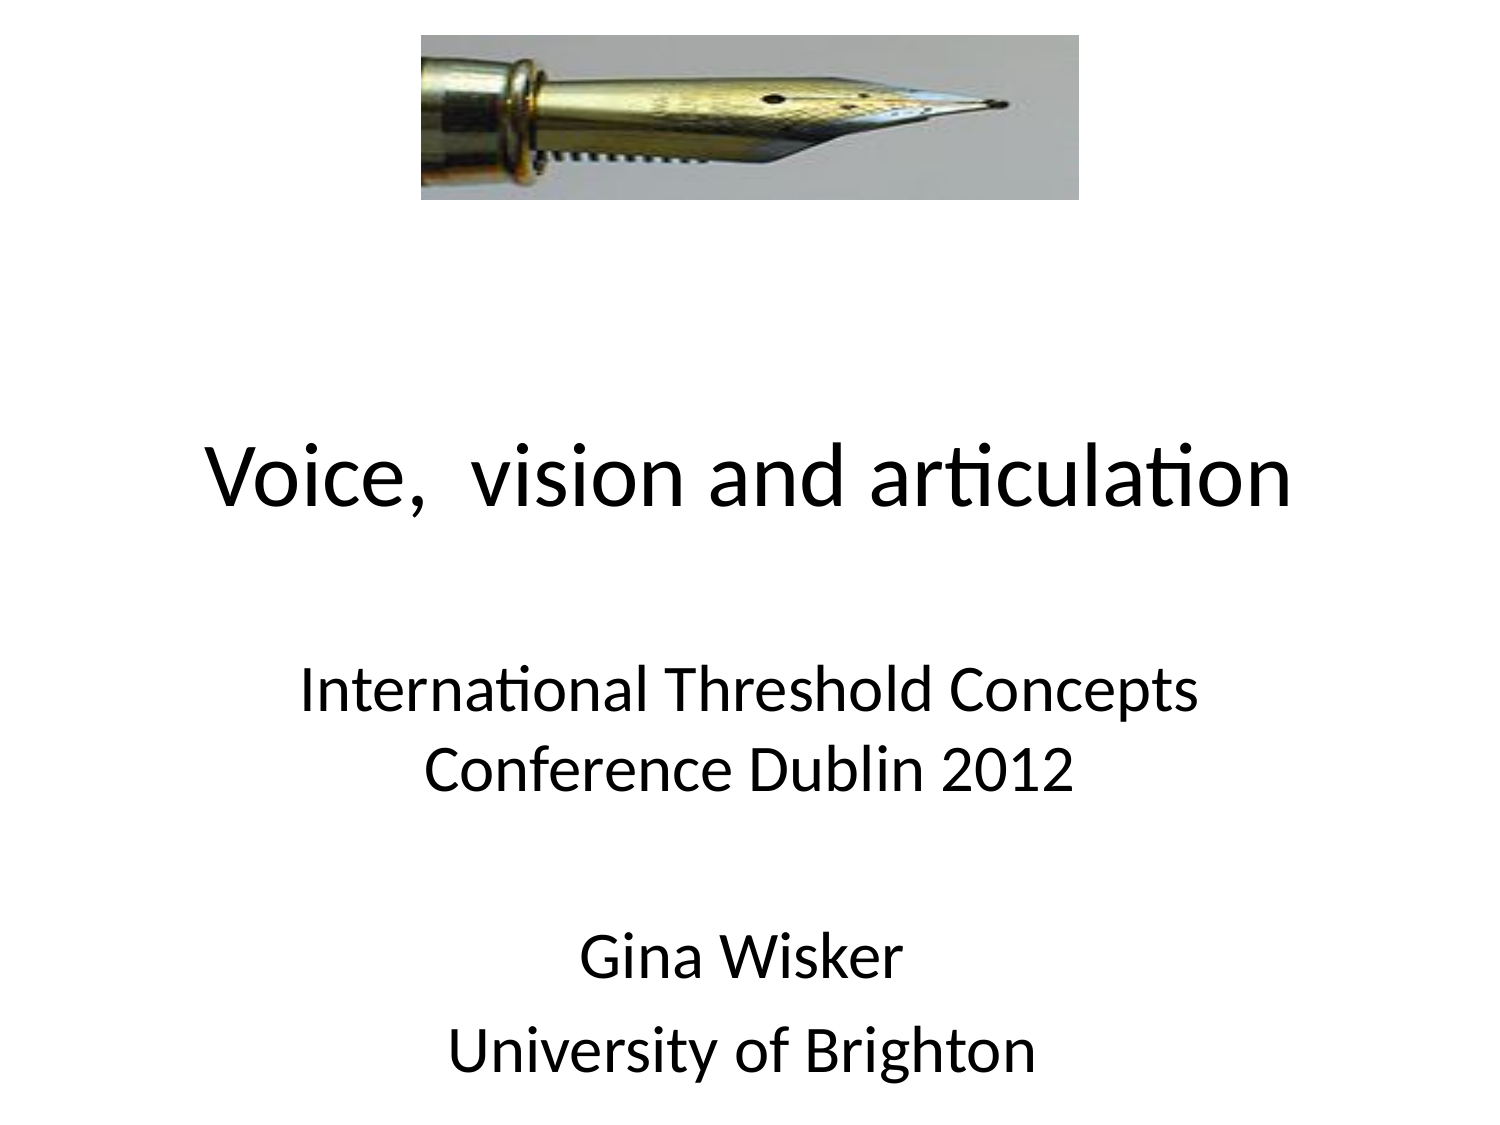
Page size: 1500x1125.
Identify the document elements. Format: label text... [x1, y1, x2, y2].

subtitle International Threshold Concepts Conference Dublin 2012 Gina Wisker University of Brighton [225, 637, 1275, 1094]
title Voice, vision and articulation [112, 349, 1388, 591]
picture [421, 34, 1079, 200]
